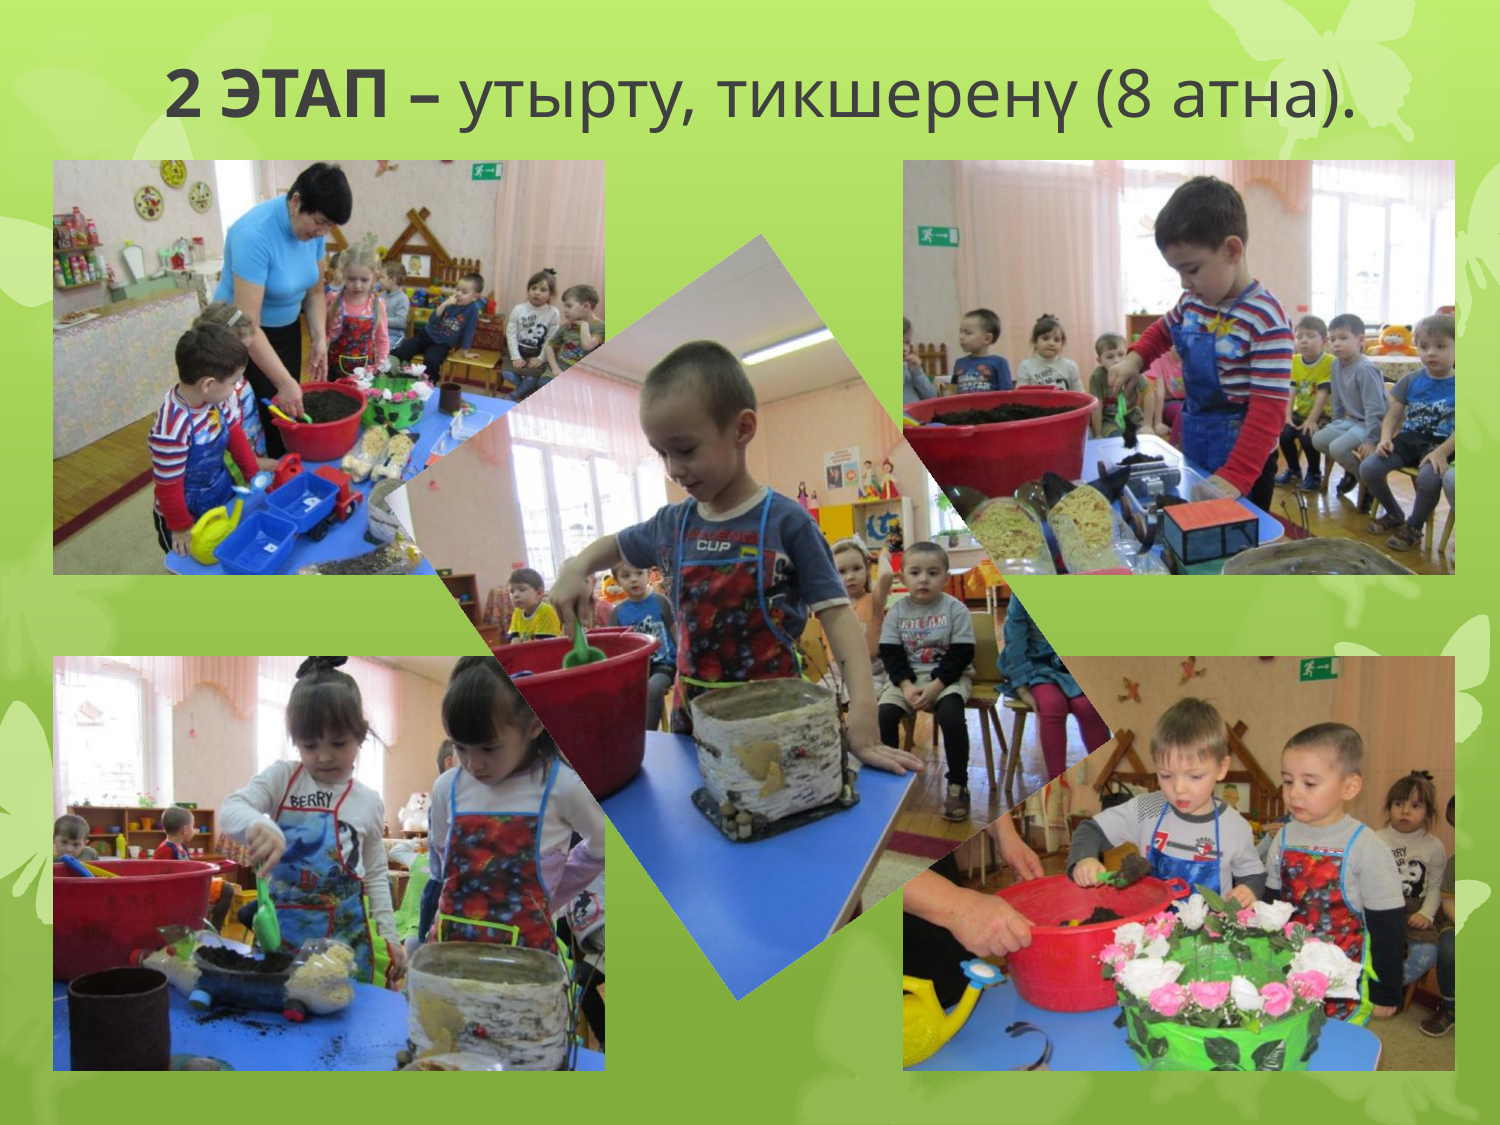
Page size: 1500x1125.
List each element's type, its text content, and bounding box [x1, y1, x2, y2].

title 2 ЭТАП – утырту, тикшеренү (8 атна). [41, 54, 1483, 207]
picture [52, 160, 1456, 1071]
